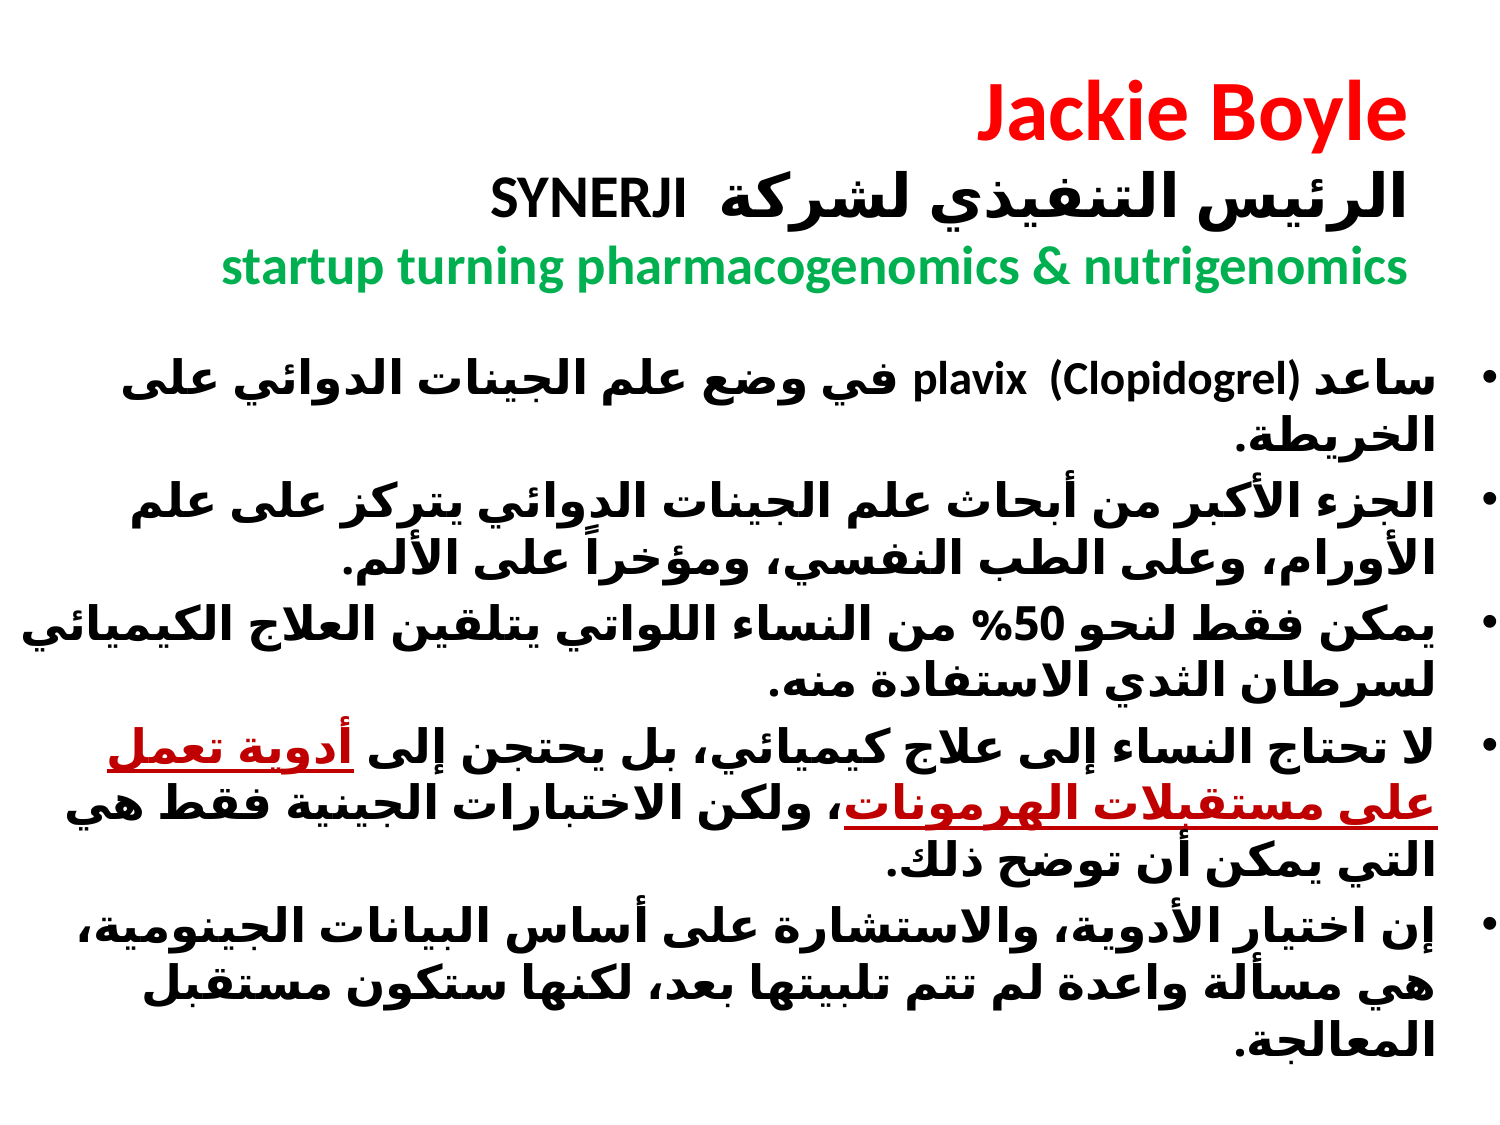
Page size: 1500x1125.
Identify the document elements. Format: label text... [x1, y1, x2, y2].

list ساعد plavix (Clopidogrel) في وضع علم الجينات الدوائي على الخريطة. الجزء الأكبر من أبحاث علم الجينات الدوائي يتركز على علم الأورام، وعلى الطب النفسي، ومؤخراً على الألم. يمكن فقط لنحو 50% من النساء اللواتي يتلقين العلاج الكيميائي لسرطان الثدي الاستفادة منه. لا تحتاج النساء إلى علاج كيميائي، بل يحتجن إلى أدوية تعمل على مستقبلات الهرمونات، ولكن الاختبارات الجينية فقط هي التي يمكن أن توضح ذلك. إن اختيار الأدوية، والاستشارة على أساس البيانات الجينومية، هي مسألة واعدة لم تتم تلبيتها بعد، لكنها ستكون مستقبل المعالجة. [0, 339, 1500, 1125]
title Jackie Boyle الرئيس التنفيذي لشركة SYNERJI startup turning pharmacogenomics & nutrigenomics [75, 45, 1425, 339]
